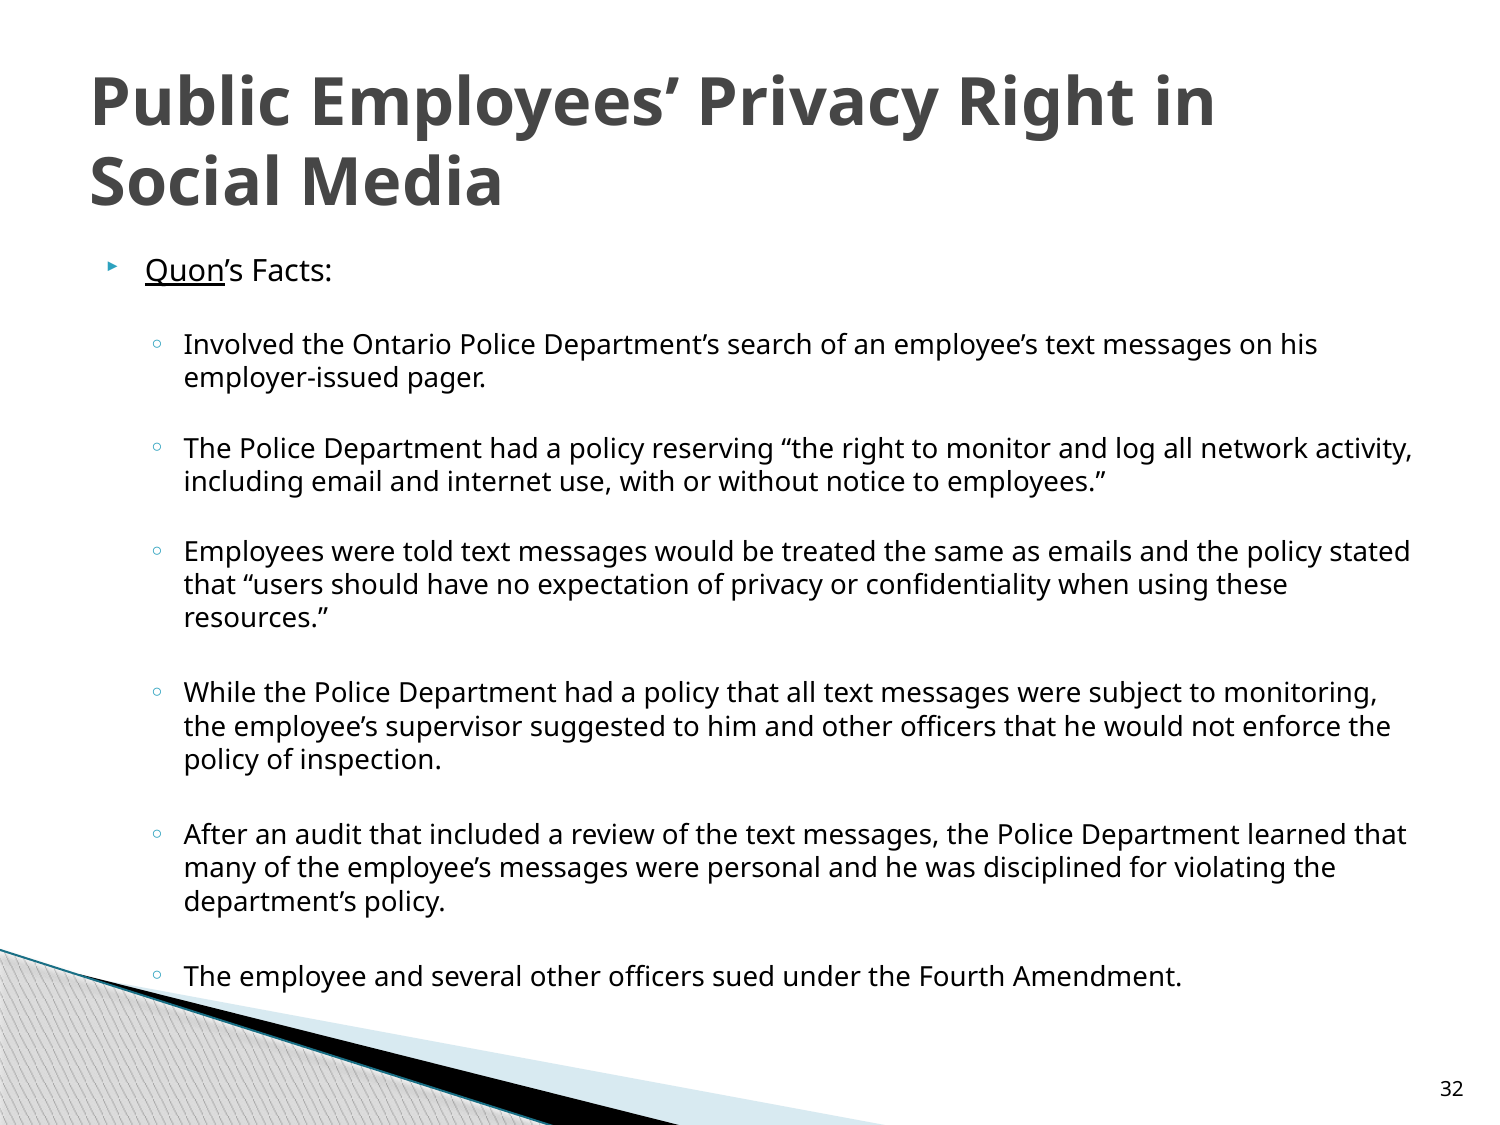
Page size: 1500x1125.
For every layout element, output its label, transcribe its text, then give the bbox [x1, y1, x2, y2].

slide_number 32 [1418, 1051, 1479, 1112]
list Quon’s Facts: Involved the Ontario Police Department’s search of an employee’s text messages on his employer-issued pager. The Police Department had a policy reserving “the right to monitor and log all network activity, including email and internet use, with or without notice to employees.” Employees were told text messages would be treated the same as emails and the policy stated that “users should have no expectation of privacy or confidentiality when using these resources.” While the Police Department had a policy that all text messages were subject to monitoring, the employee’s supervisor suggested to him and other officers that he would not enforce the policy of inspection. After an audit that included a review of the text messages, the Police Department learned that many of the employee’s messages were personal and he was disciplined for violating the department’s policy. The employee and several other officers sued under the Fourth Amendment. [75, 243, 1438, 1025]
title Public Employees’ Privacy Right in Social Media [75, 45, 1425, 233]
